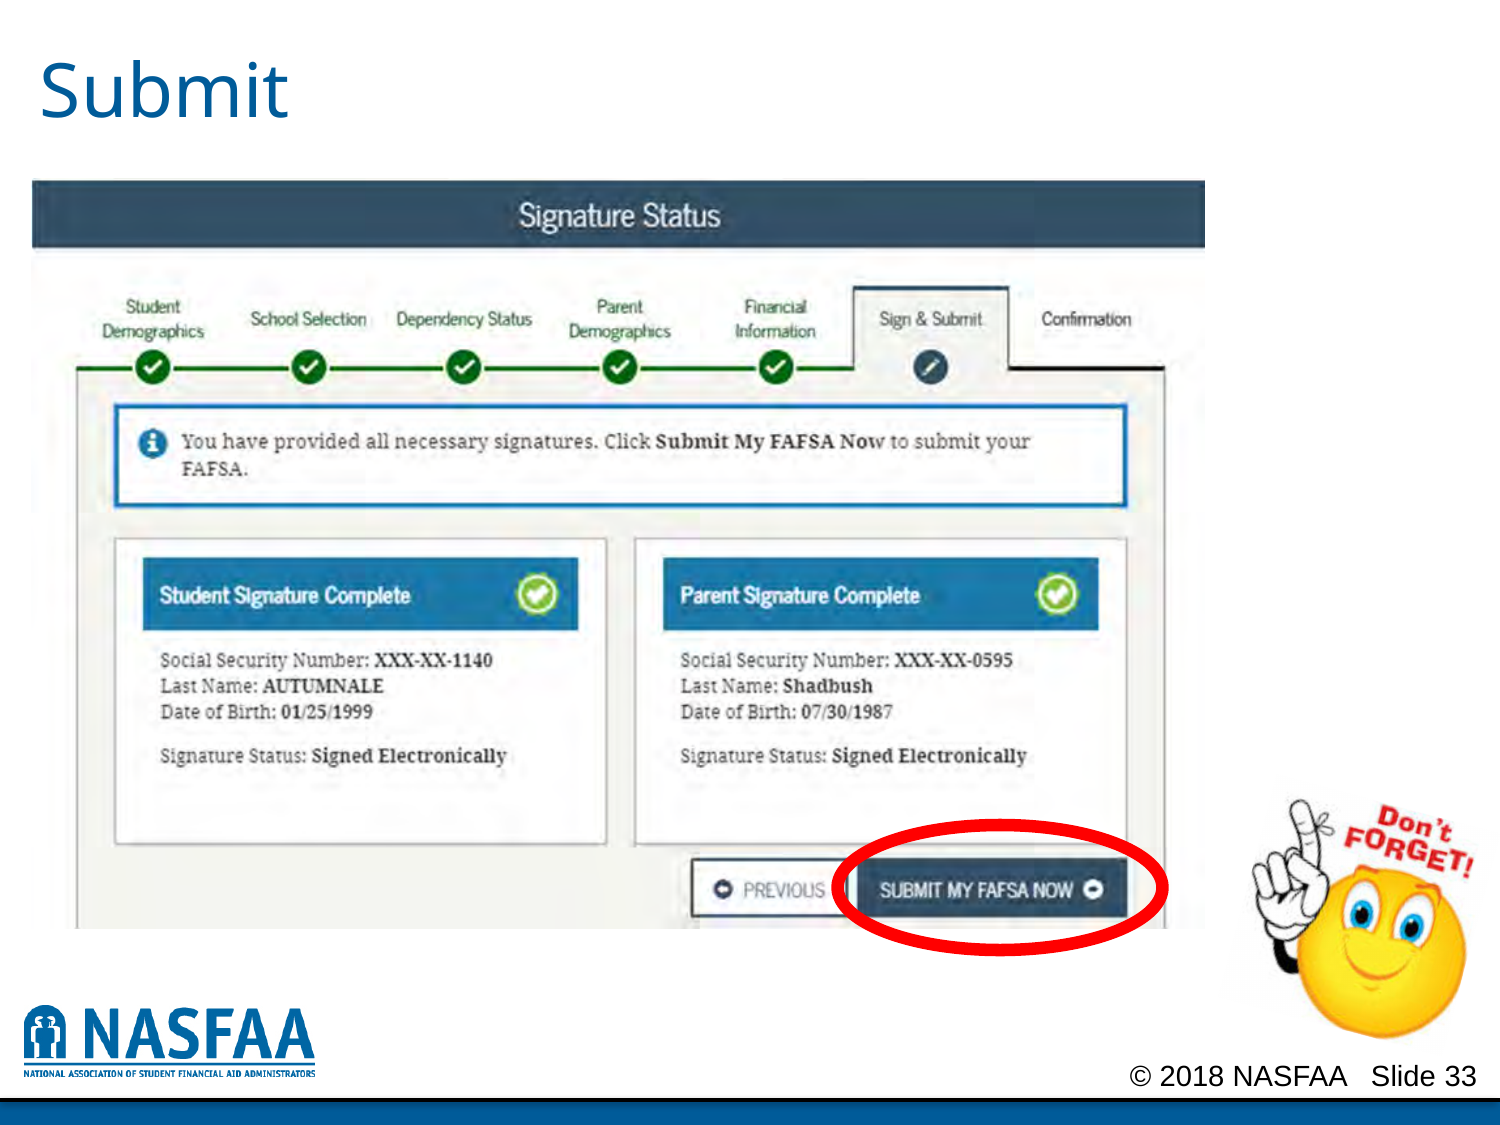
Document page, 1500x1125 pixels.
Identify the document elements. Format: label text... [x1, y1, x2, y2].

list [30, 178, 1206, 929]
picture [24, 1005, 315, 1077]
picture [1220, 776, 1499, 1055]
title Submit [24, 0, 1475, 188]
text_box [896, 938, 1104, 953]
